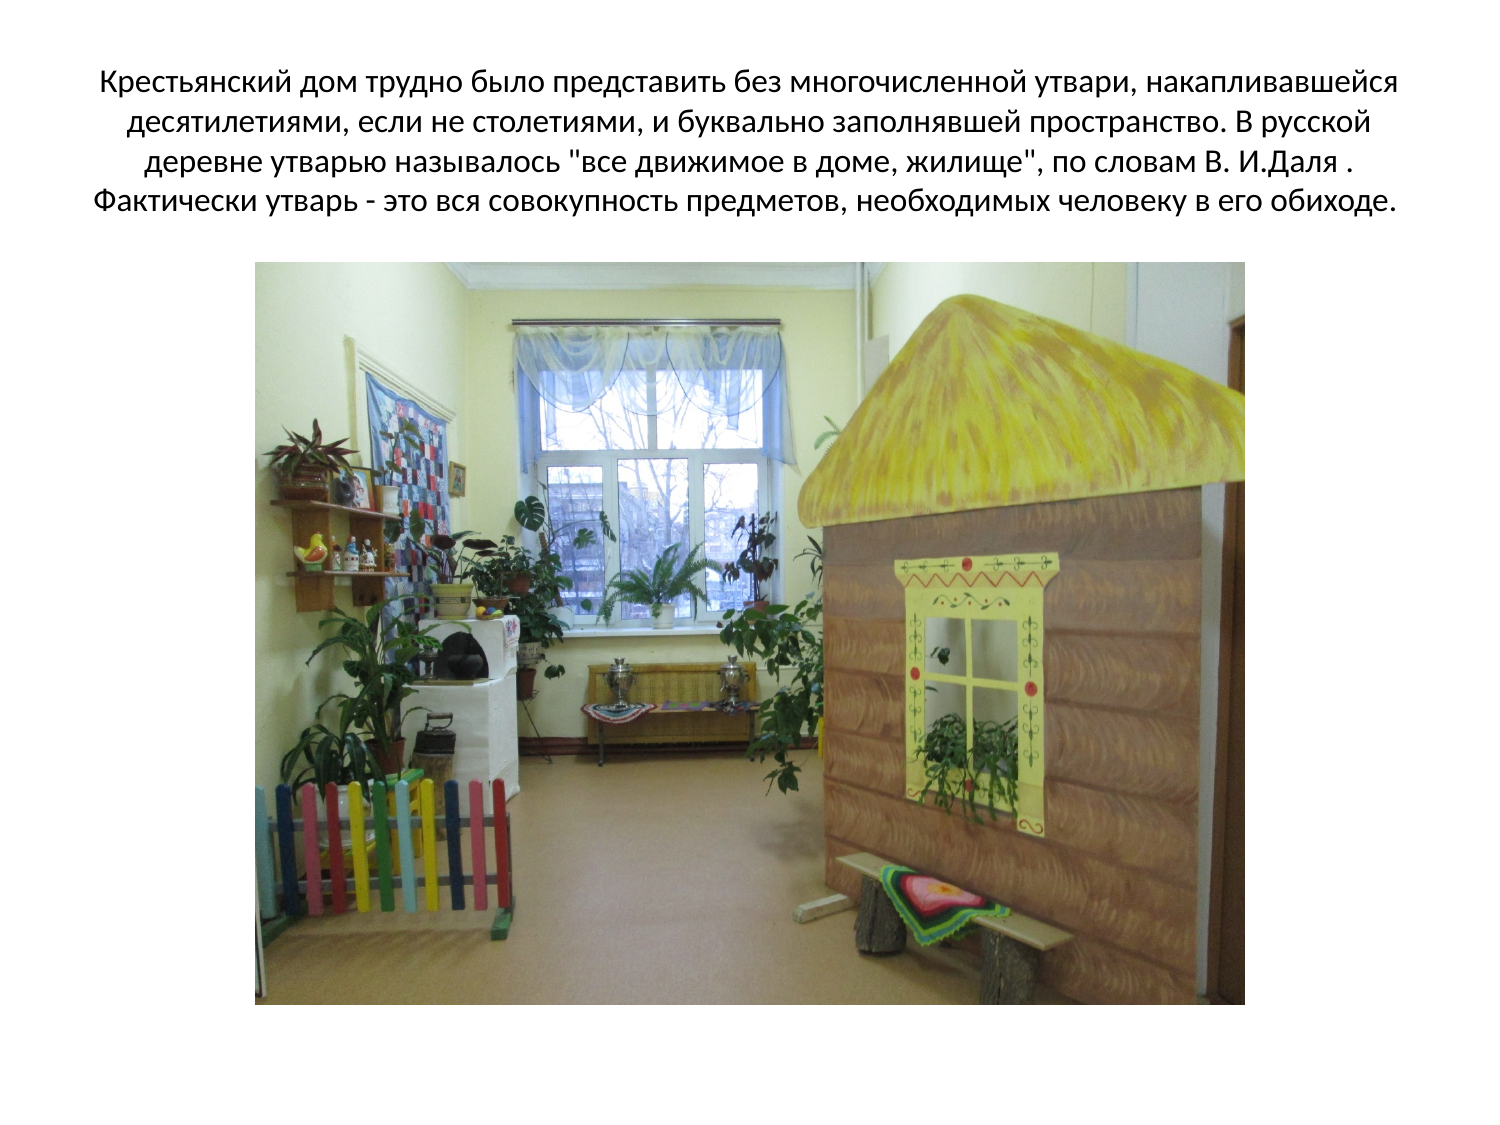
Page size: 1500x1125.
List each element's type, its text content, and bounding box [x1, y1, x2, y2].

title Крестьянский дом трудно было представить без многочисленной утвари, накапливавшейся десятилетиями, если не столетиями, и буквально заполнявшей пространство. В русской деревне утварью называлось "все движимое в доме, жилище", по словам В. И.Даля . Фактически утварь - это вся совокупность предметов, необходимых человеку в его обиходе. [75, 45, 1425, 233]
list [254, 262, 1246, 1006]
